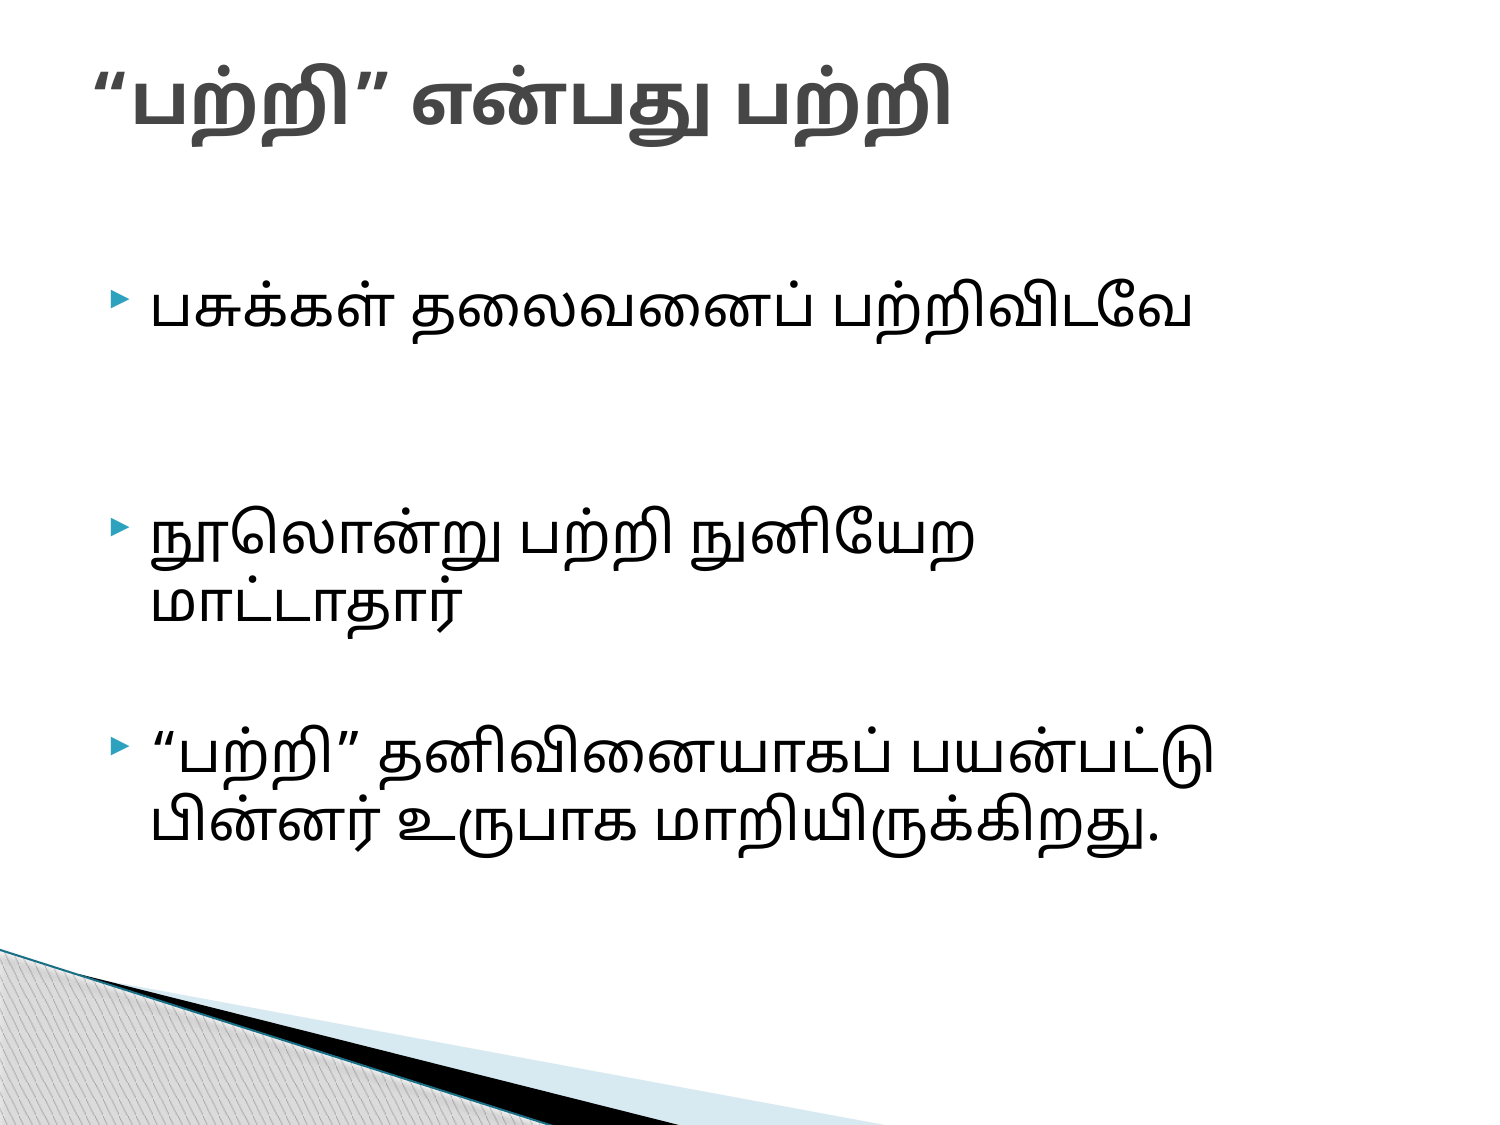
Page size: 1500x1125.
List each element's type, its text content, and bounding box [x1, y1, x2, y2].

list பசுக்கள் தலைவனைப் பற்றிவிடவே நூலொன்று பற்றி நுனியேற மாட்டாதார் “பற்றி” தனிவினையாகப் பயன்பட்டு பின்னர் உருபாக மாறியிருக்கிறது. [75, 262, 1300, 1062]
title “பற்றி” என்பது பற்றி [75, 45, 1300, 233]
